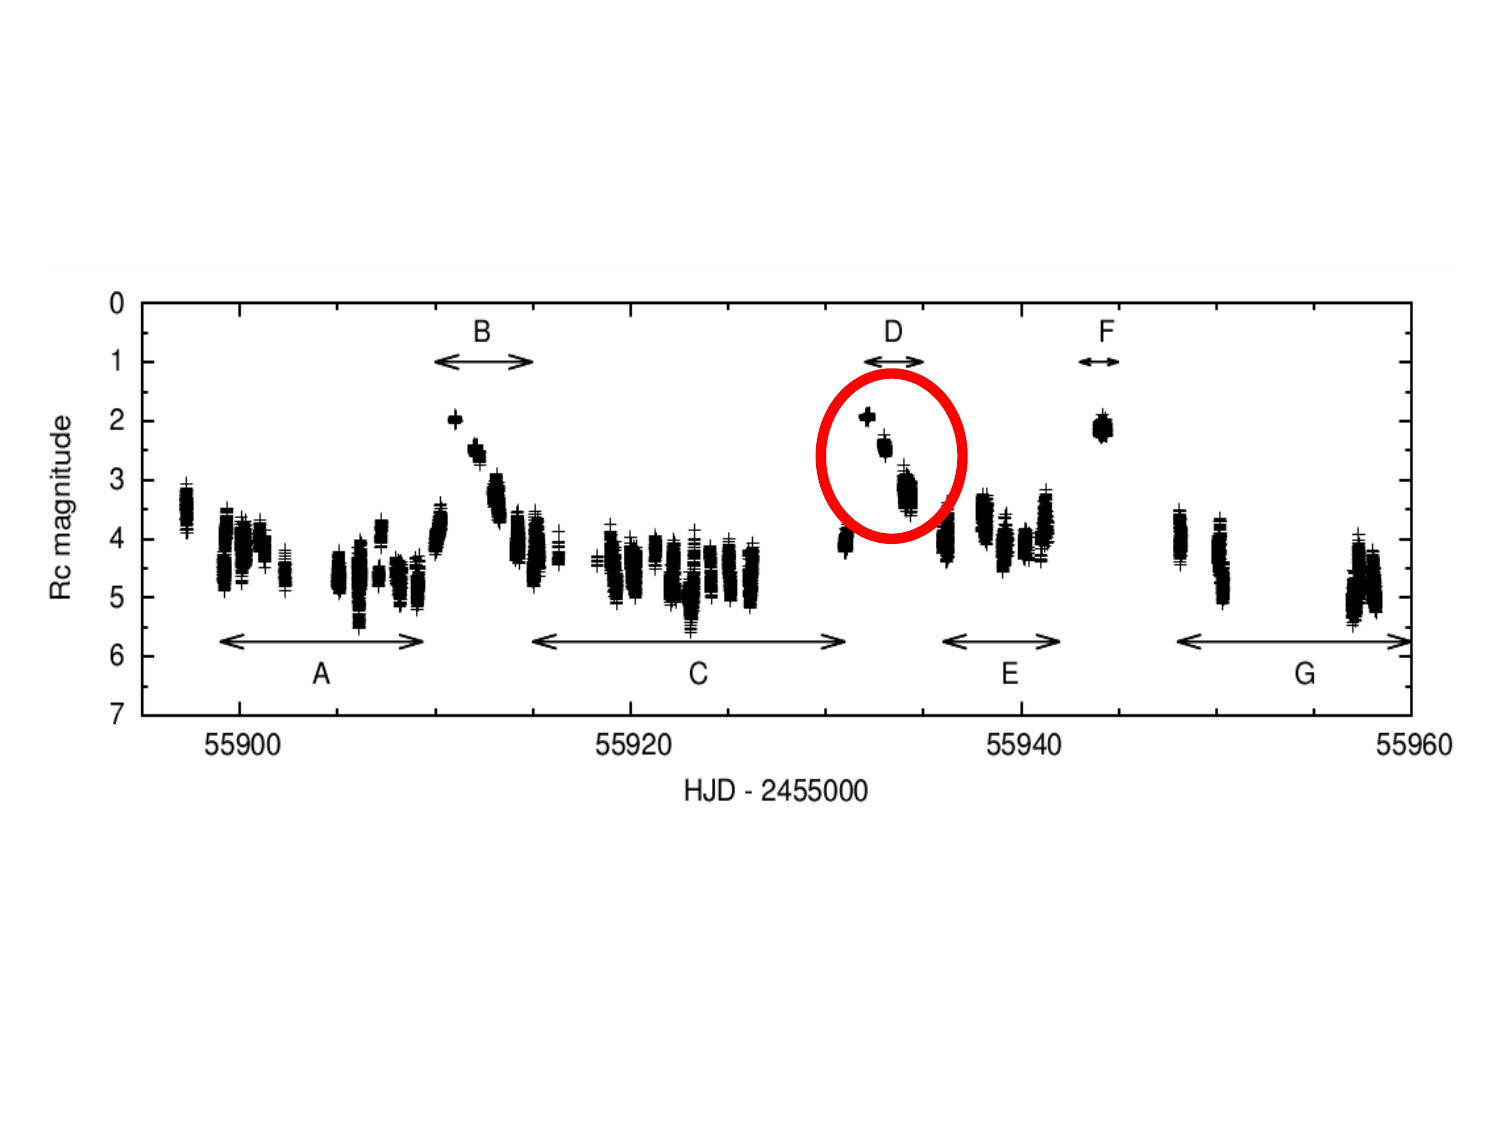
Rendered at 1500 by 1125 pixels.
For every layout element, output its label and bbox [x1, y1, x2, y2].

picture [41, 266, 1459, 811]
